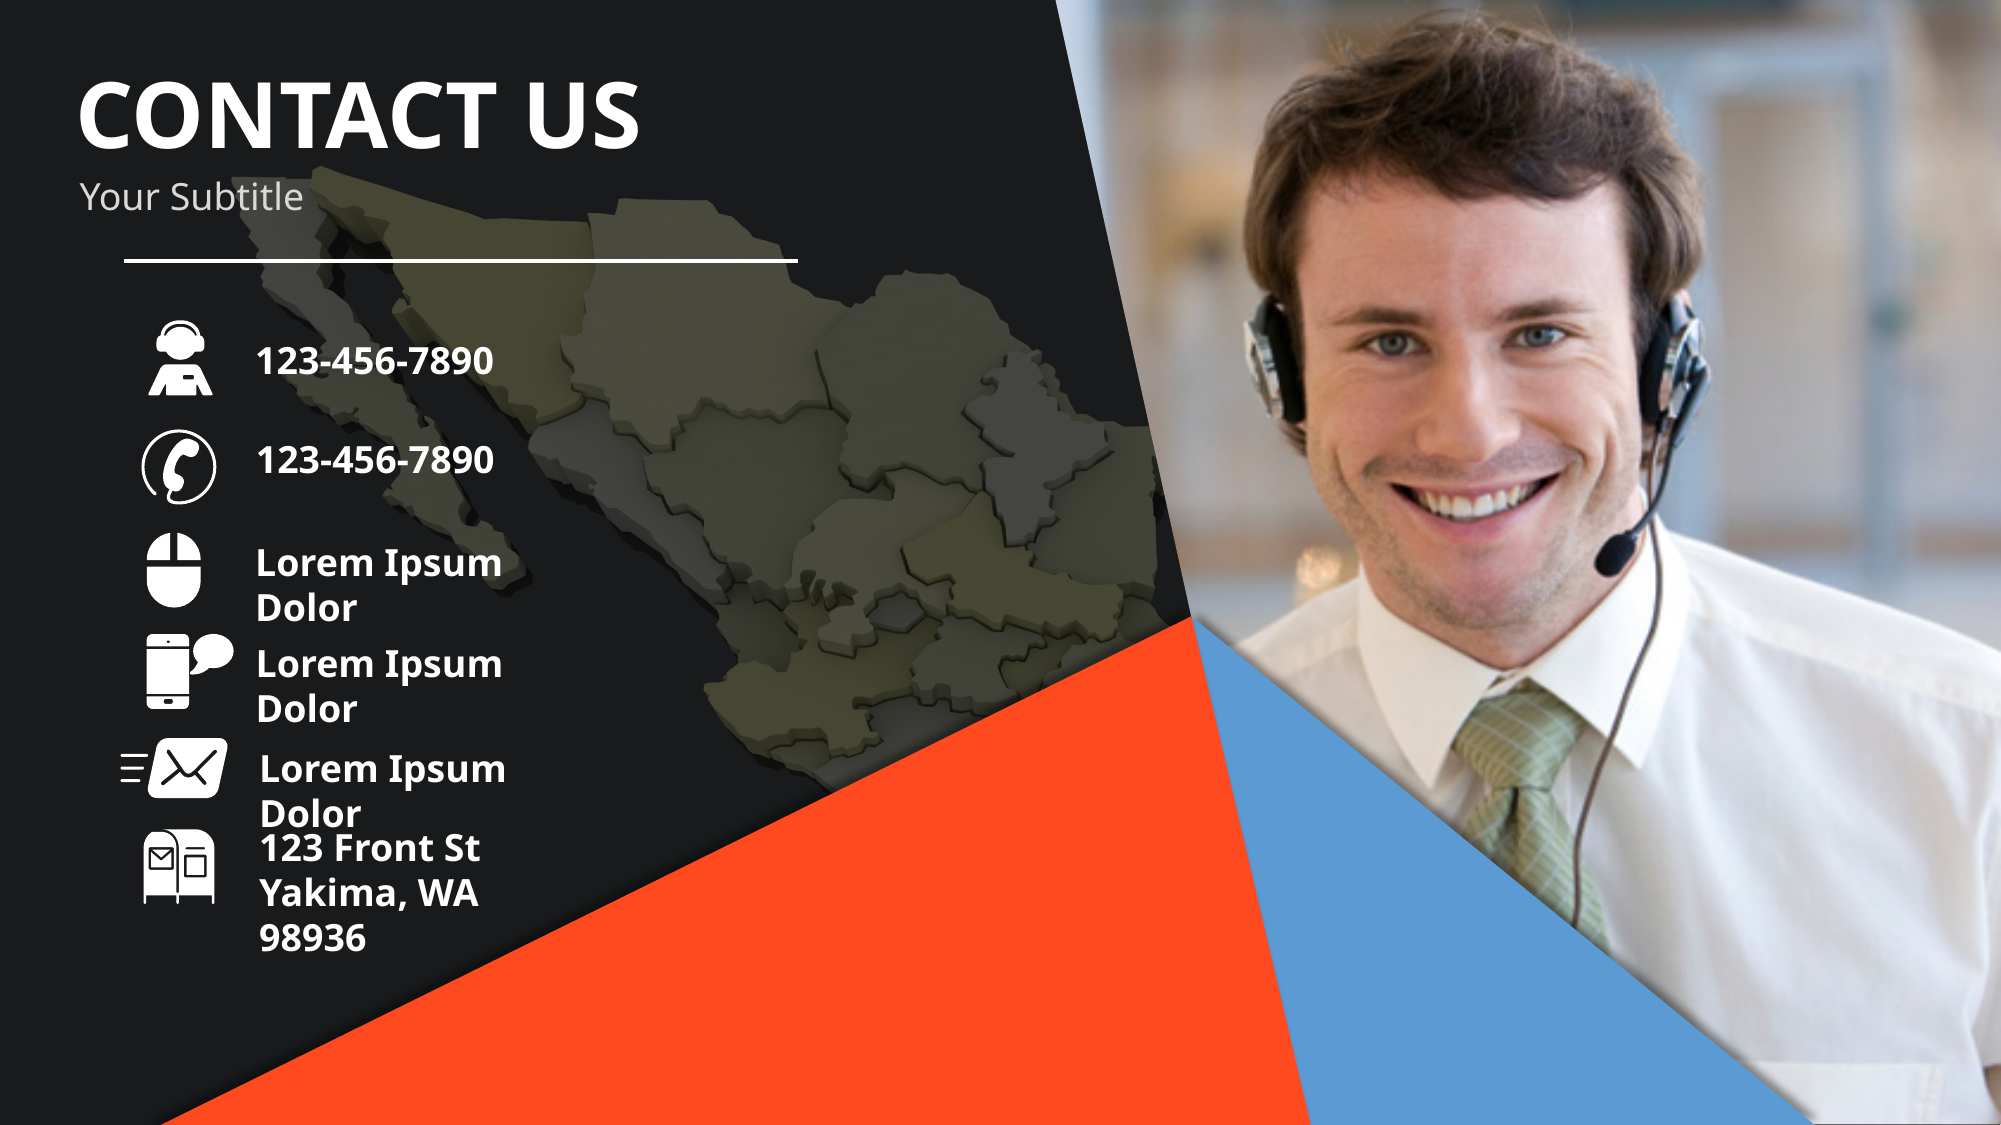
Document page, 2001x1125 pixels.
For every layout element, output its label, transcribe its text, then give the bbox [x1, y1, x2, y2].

text_box Lorem Ipsum Dolor [244, 737, 590, 816]
text_box 123-456-7890 [241, 428, 541, 489]
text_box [148, 320, 213, 396]
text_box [120, 737, 228, 798]
text_box [146, 532, 171, 561]
text_box [146, 566, 201, 608]
text_box Lorem Ipsum Dolor [240, 632, 586, 738]
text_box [143, 829, 215, 905]
text_box 123 Front St Yakima, WA 98936 [244, 816, 590, 967]
text_box [1054, 0, 2000, 1125]
text_box 123-456-7890 [240, 329, 541, 390]
text_box [177, 532, 201, 561]
text_box Lorem Ipsum Dolor [240, 531, 586, 632]
text_box [158, 614, 1312, 1125]
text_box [60, 49, 1020, 227]
text_box [1195, 617, 1817, 1125]
text_box [141, 429, 217, 505]
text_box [146, 633, 234, 709]
